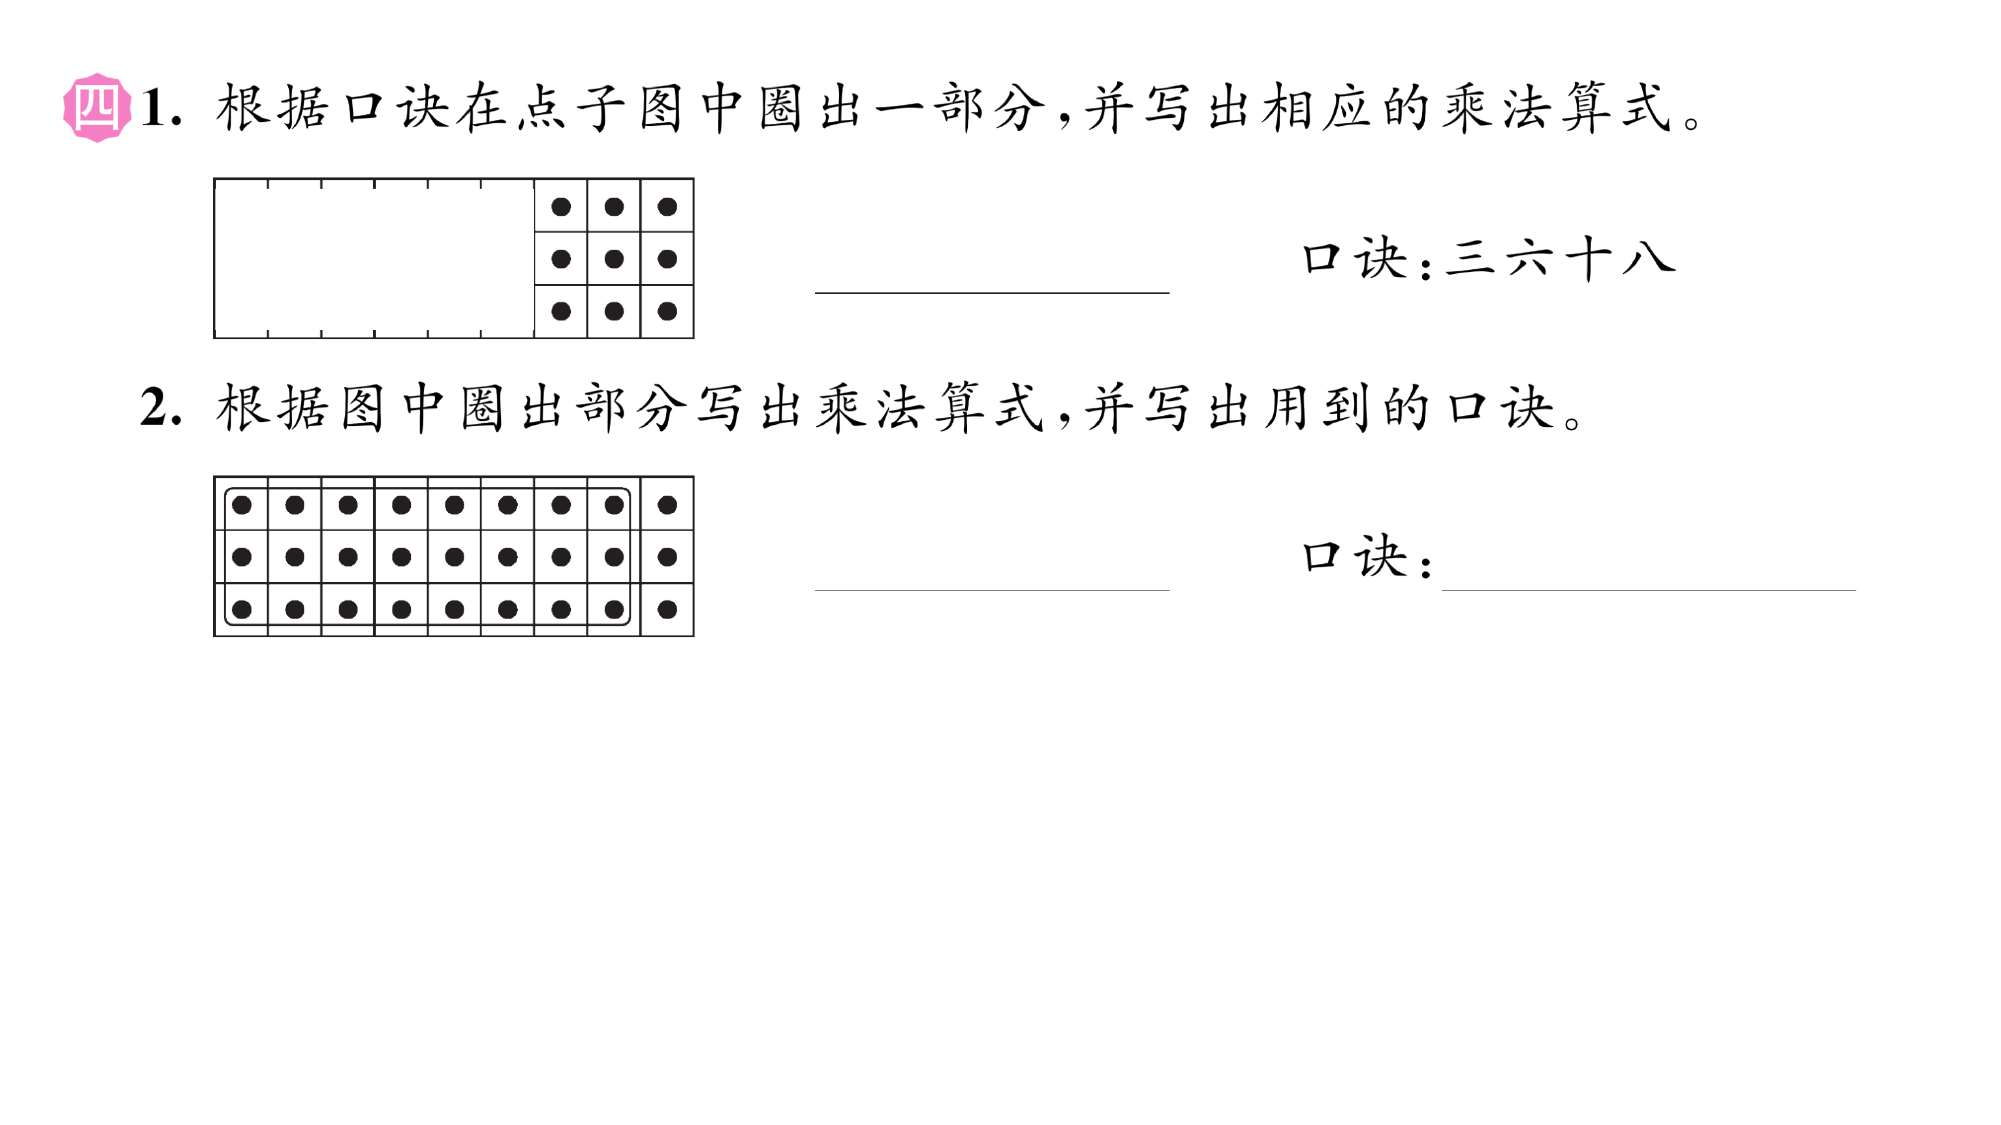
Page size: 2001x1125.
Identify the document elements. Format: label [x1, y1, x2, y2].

picture [58, 58, 1949, 657]
